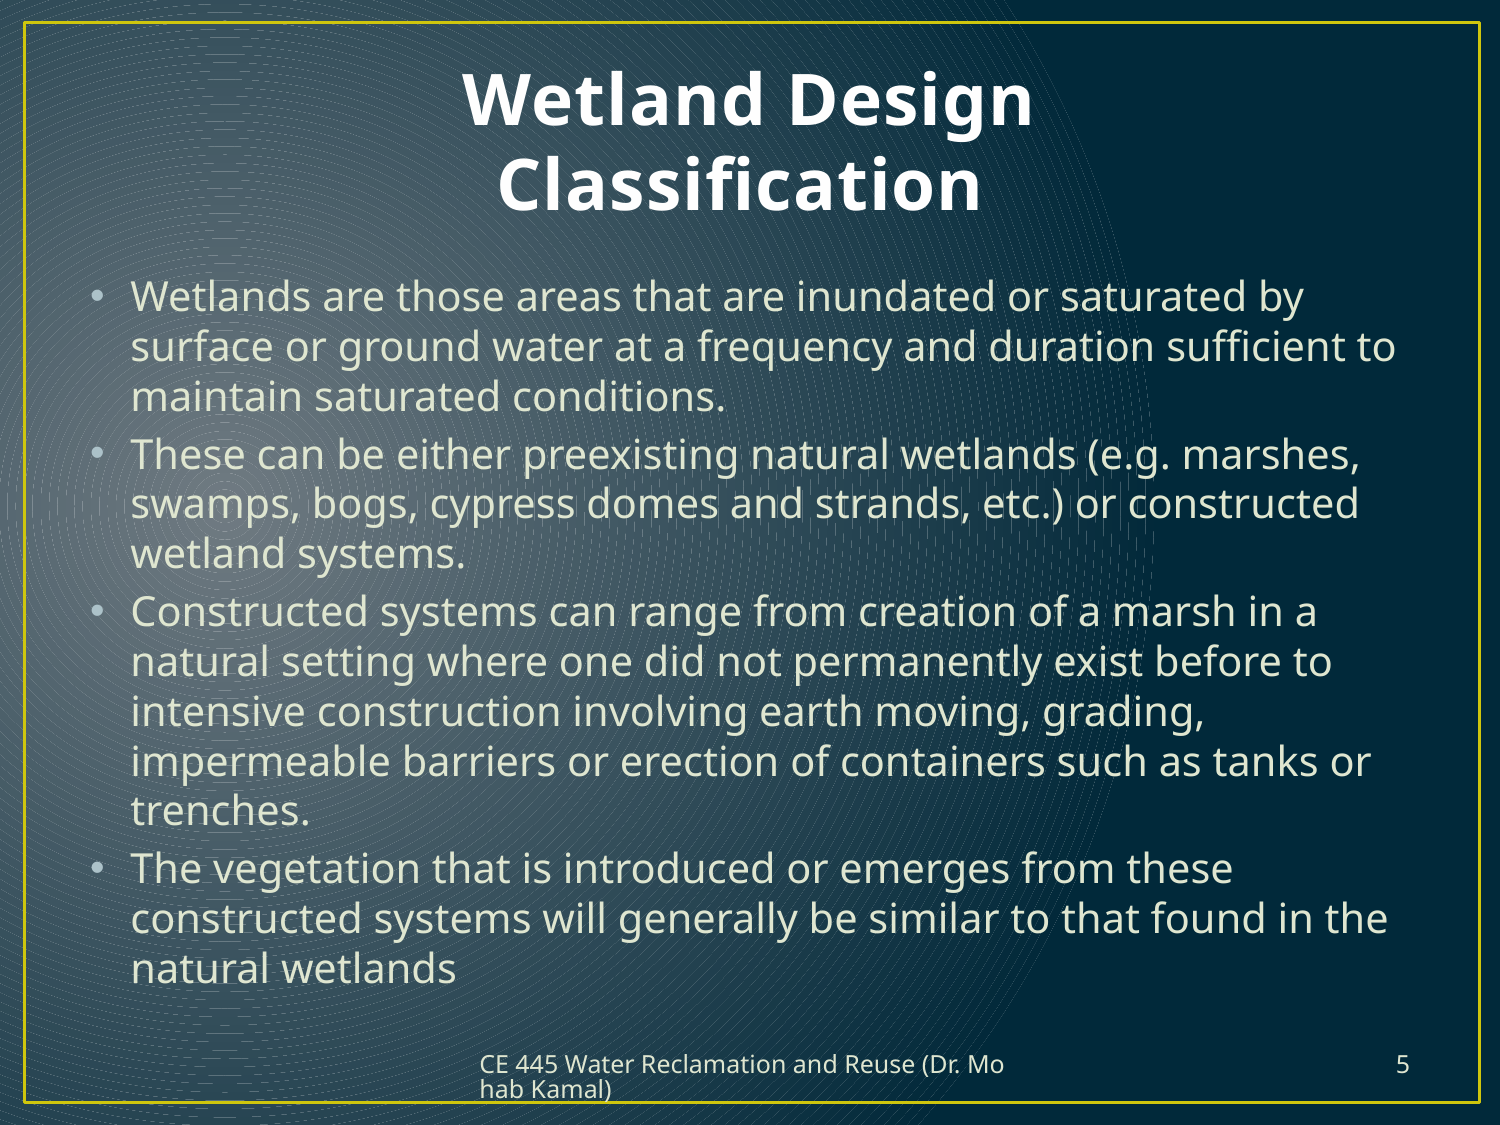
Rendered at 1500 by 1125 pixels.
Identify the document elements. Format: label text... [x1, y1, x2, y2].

list Wetlands are those areas that are inundated or saturated by surface or ground water at a frequency and duration sufficient to maintain saturated conditions. These can be either preexisting natural wetlands (e.g. marshes, swamps, bogs, cypress domes and strands, etc.) or constructed wetland systems. Constructed systems can range from creation of a marsh in a natural setting where one did not permanently exist before to intensive construction involving earth moving, grading, impermeable barriers or erection of containers such as tanks or trenches. The vegetation that is introduced or emerges from these constructed systems will generally be similar to that found in the natural wetlands [75, 262, 1425, 1005]
slide_number 5 [1074, 1035, 1425, 1096]
title Wetland Design Classification [75, 45, 1425, 233]
footer CE 445 Water Reclamation and Reuse (Dr. Mohab Kamal) [464, 1035, 1036, 1096]
